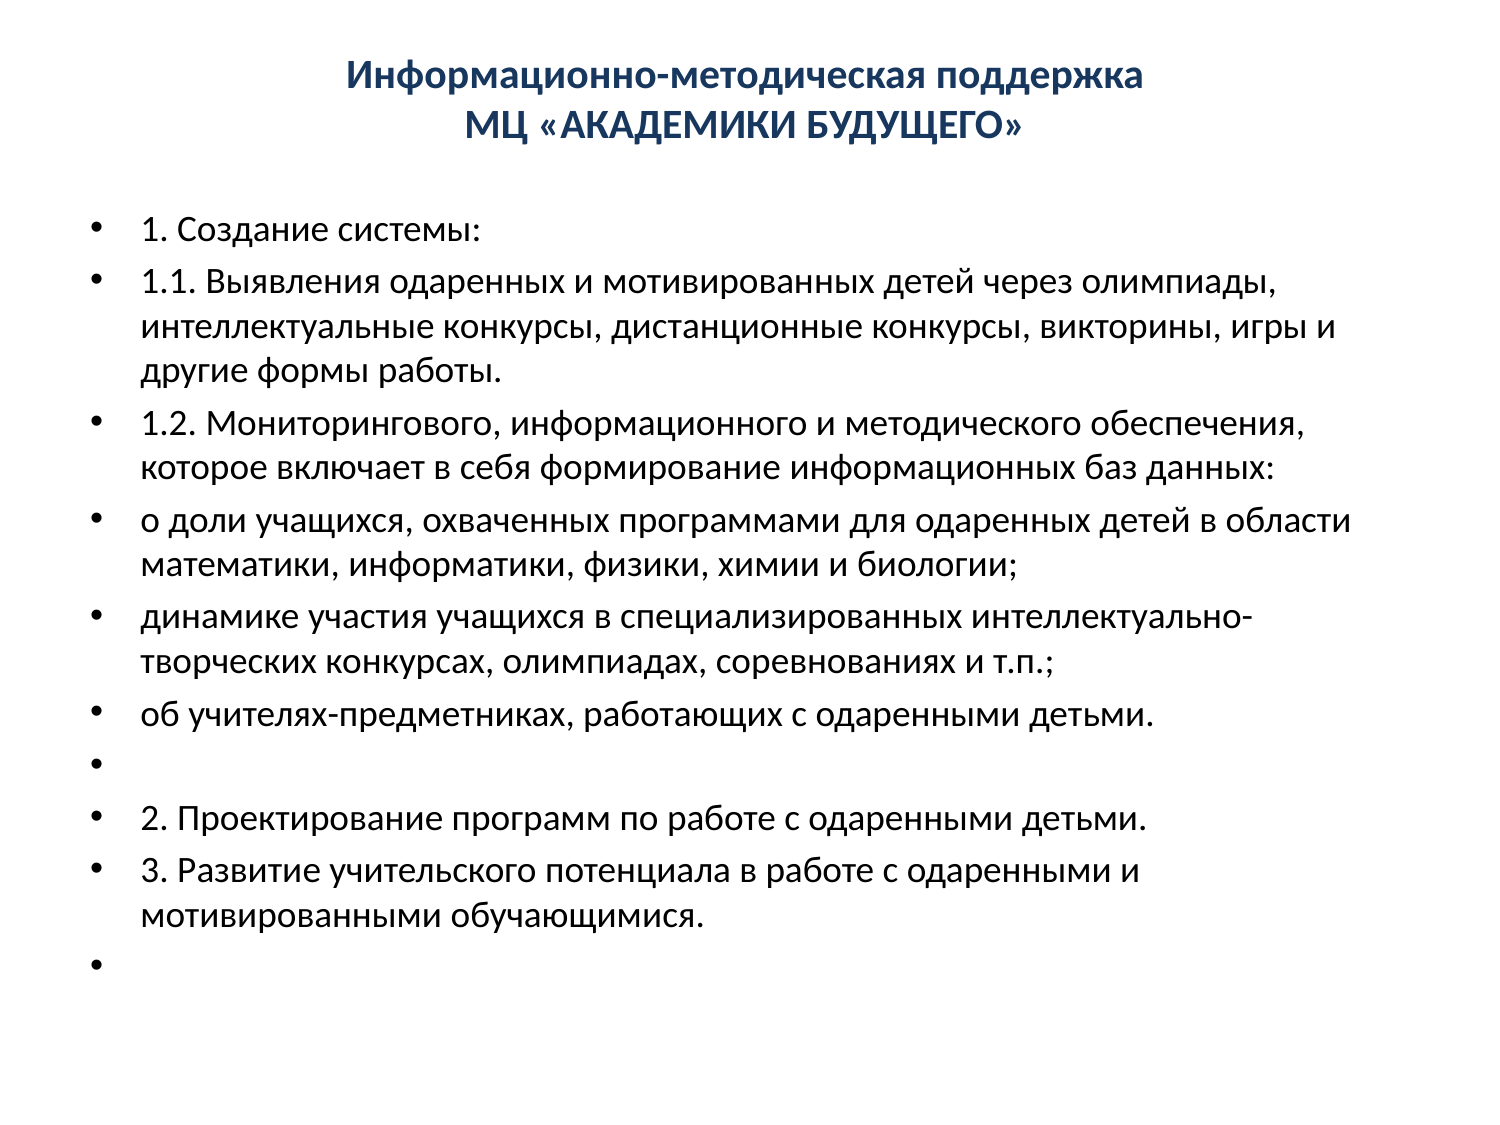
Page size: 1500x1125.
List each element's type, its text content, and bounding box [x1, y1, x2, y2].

list 1. Создание системы: 1.1. Выявления одаренных и мотивированных детей через олимпиады, интеллектуальные конкурсы, дистанционные конкурсы, викторины, игры и другие формы работы. 1.2. Мониторингового, информационного и методического обеспечения, которое включает в себя формирование информационных баз данных: о доли учащихся, охваченных программами для одаренных детей в области математики, информатики, физики, химии и биологии; динамике участия учащихся в специализированных интеллектуально-творческих конкурсах, олимпиадах, соревнованиях и т.п.; об учителях-предметниках, работающих с одаренными детьми. 2. Проектирование программ по работе с одаренными детьми. 3. Развитие учительского потенциала в работе с одаренными и мотивированными обучающимися. [75, 196, 1425, 1005]
title Информационно-методическая поддержка МЦ «АКАДЕМИКИ БУДУЩЕГО» [75, 45, 1425, 149]
